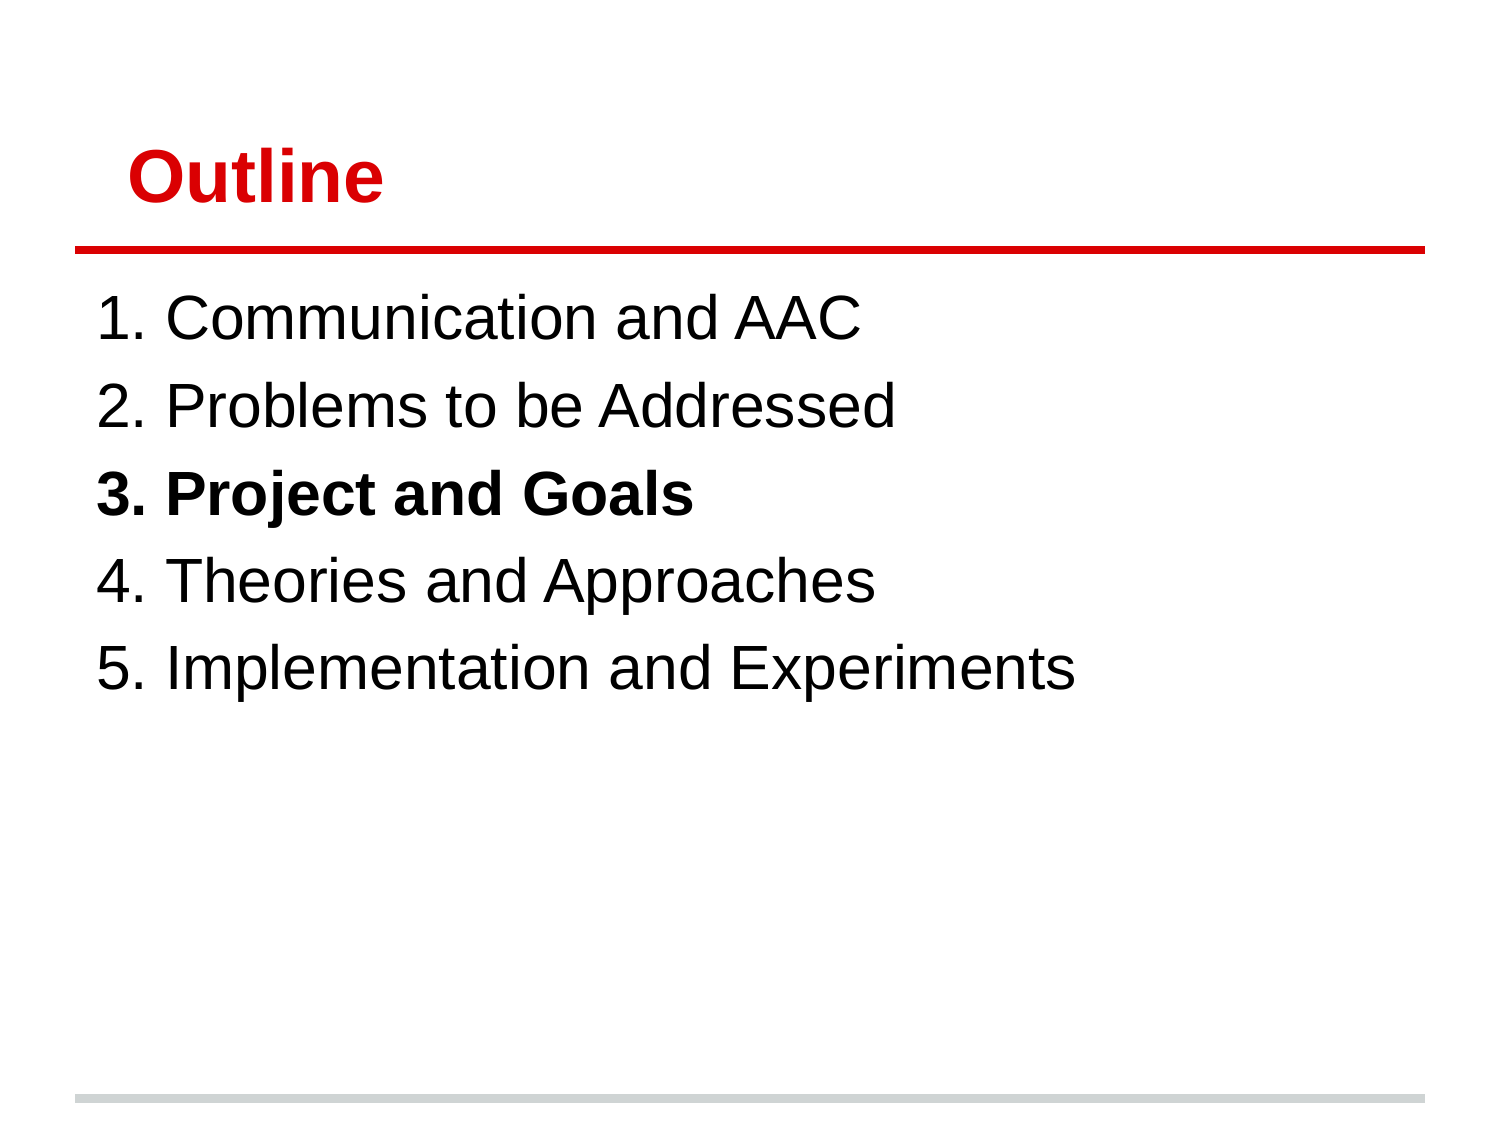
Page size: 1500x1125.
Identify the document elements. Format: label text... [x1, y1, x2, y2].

list Communication and AAC Problems to be Addressed Project and Goals Theories and Approaches Implementation and Experiments [75, 262, 1425, 1078]
title Outline [75, 45, 1425, 233]
